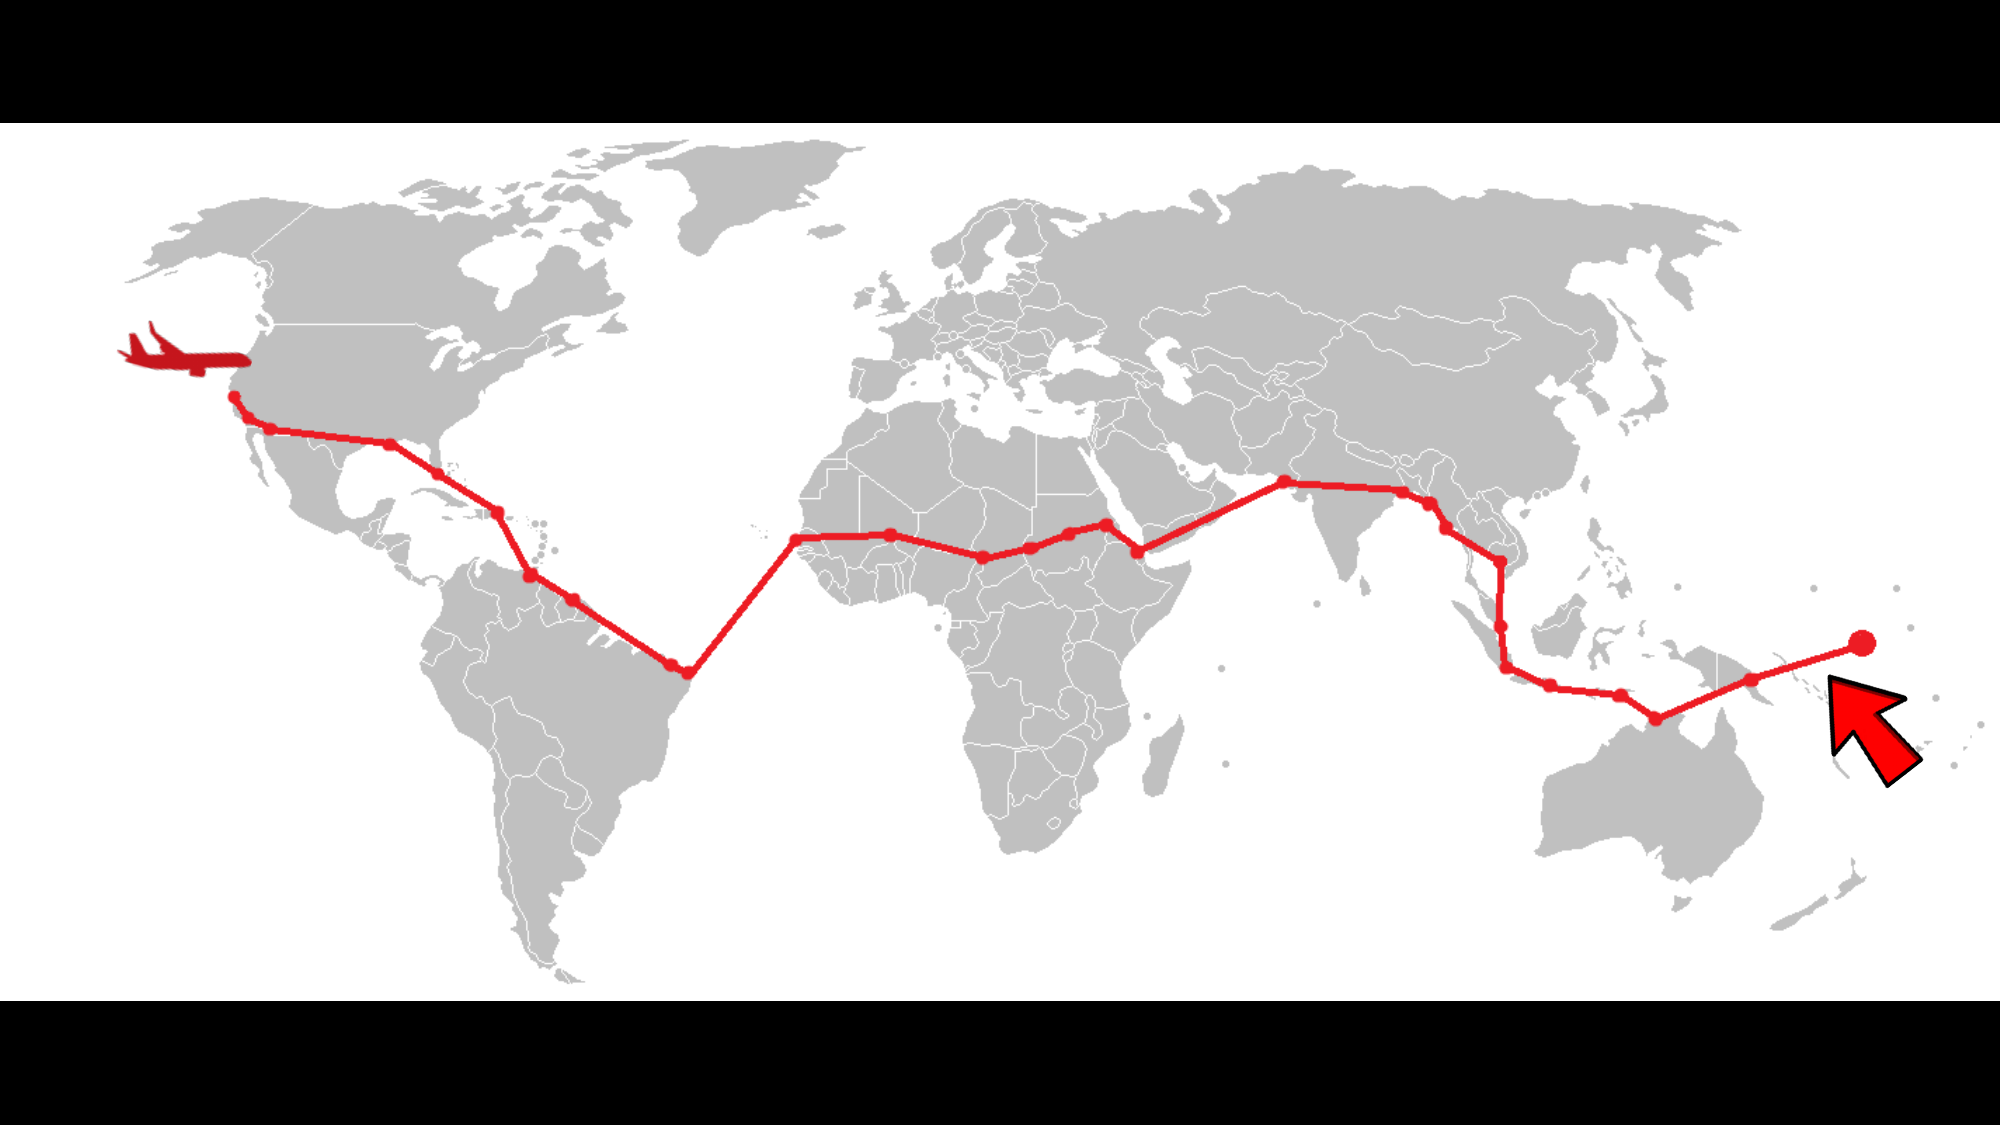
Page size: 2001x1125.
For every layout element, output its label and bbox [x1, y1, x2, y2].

picture [0, 123, 2000, 1001]
